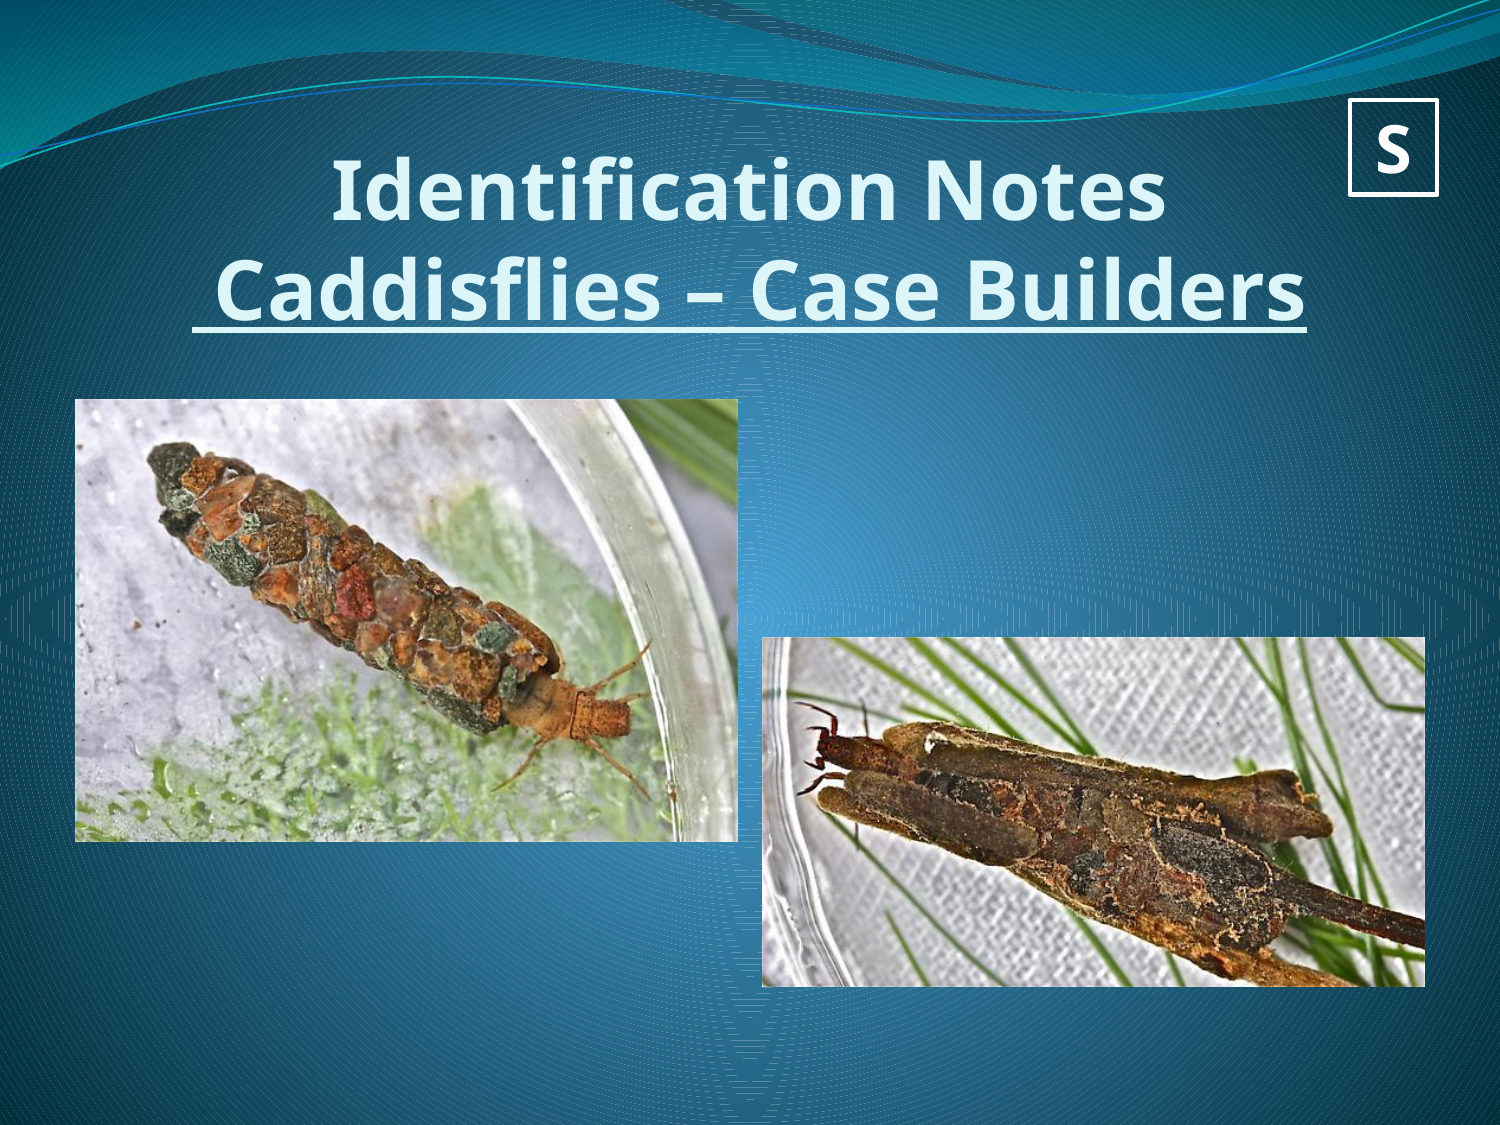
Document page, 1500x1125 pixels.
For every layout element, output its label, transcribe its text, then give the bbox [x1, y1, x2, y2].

text_box S [1349, 99, 1438, 195]
title Identification Notes Caddisflies – Case Builders [75, 115, 1425, 338]
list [762, 637, 1426, 987]
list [74, 399, 738, 842]
